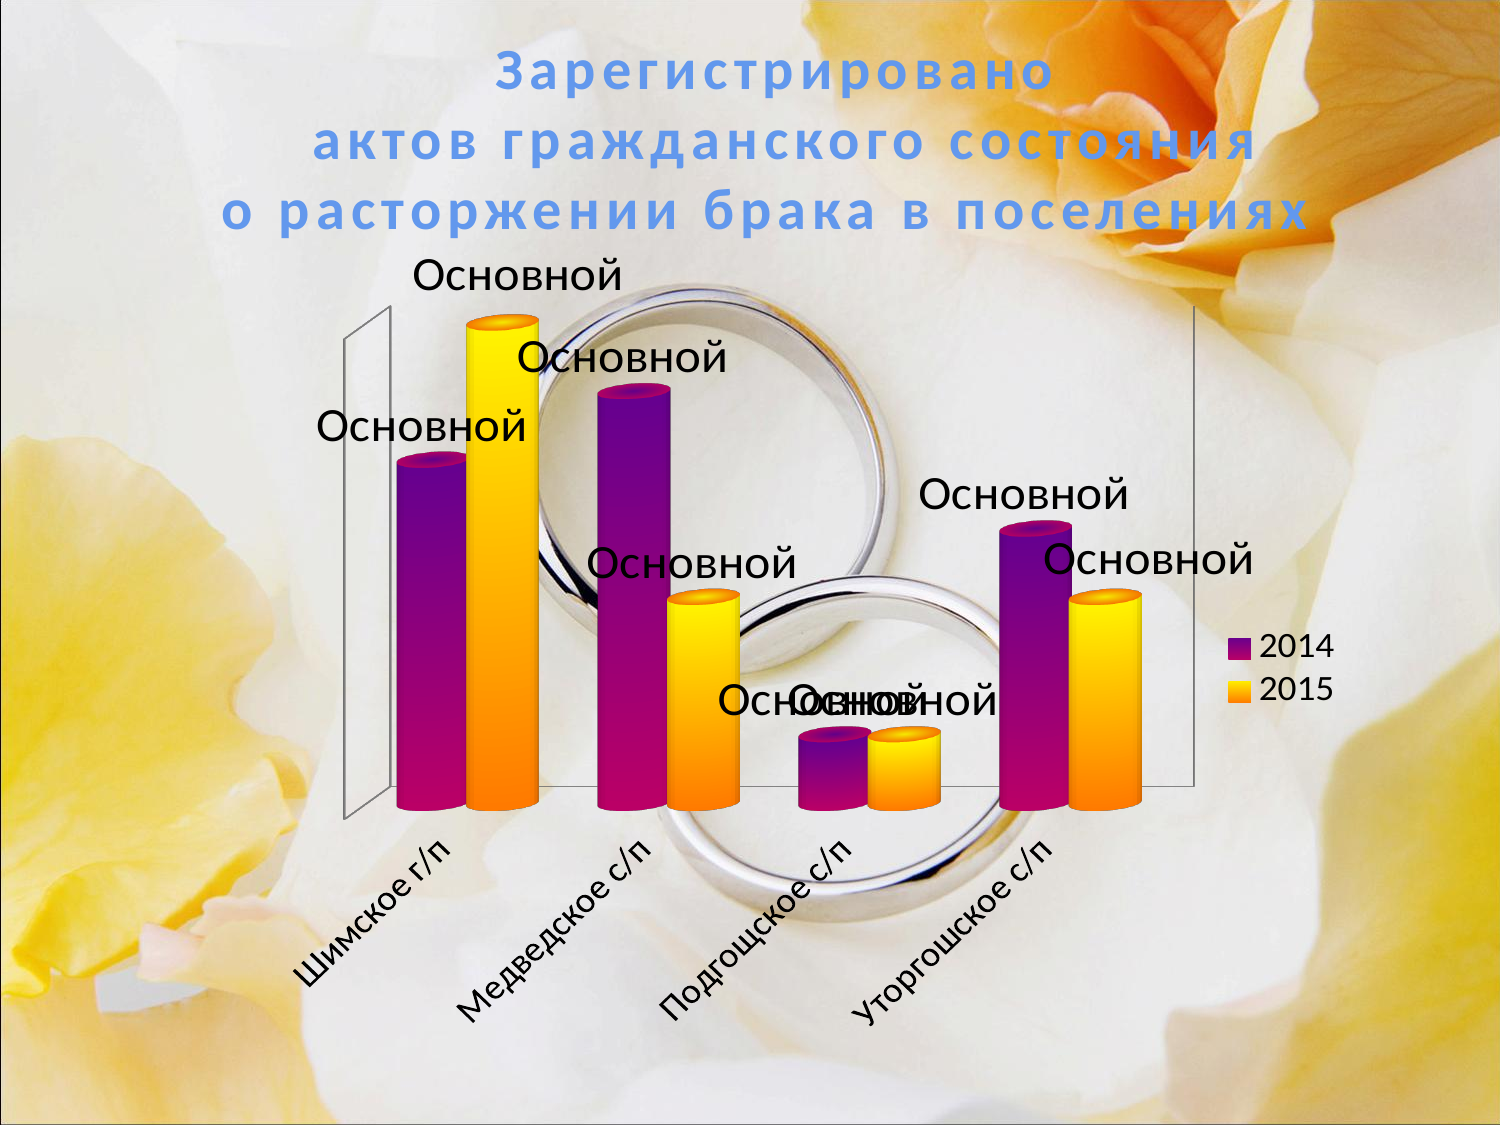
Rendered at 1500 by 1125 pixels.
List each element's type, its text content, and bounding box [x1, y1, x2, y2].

chart [265, 254, 1360, 1052]
text_box Зарегистрировано актов гражданского состояния о расторжении брака в поселениях [206, 23, 1363, 249]
picture [0, 0, 1500, 1125]
